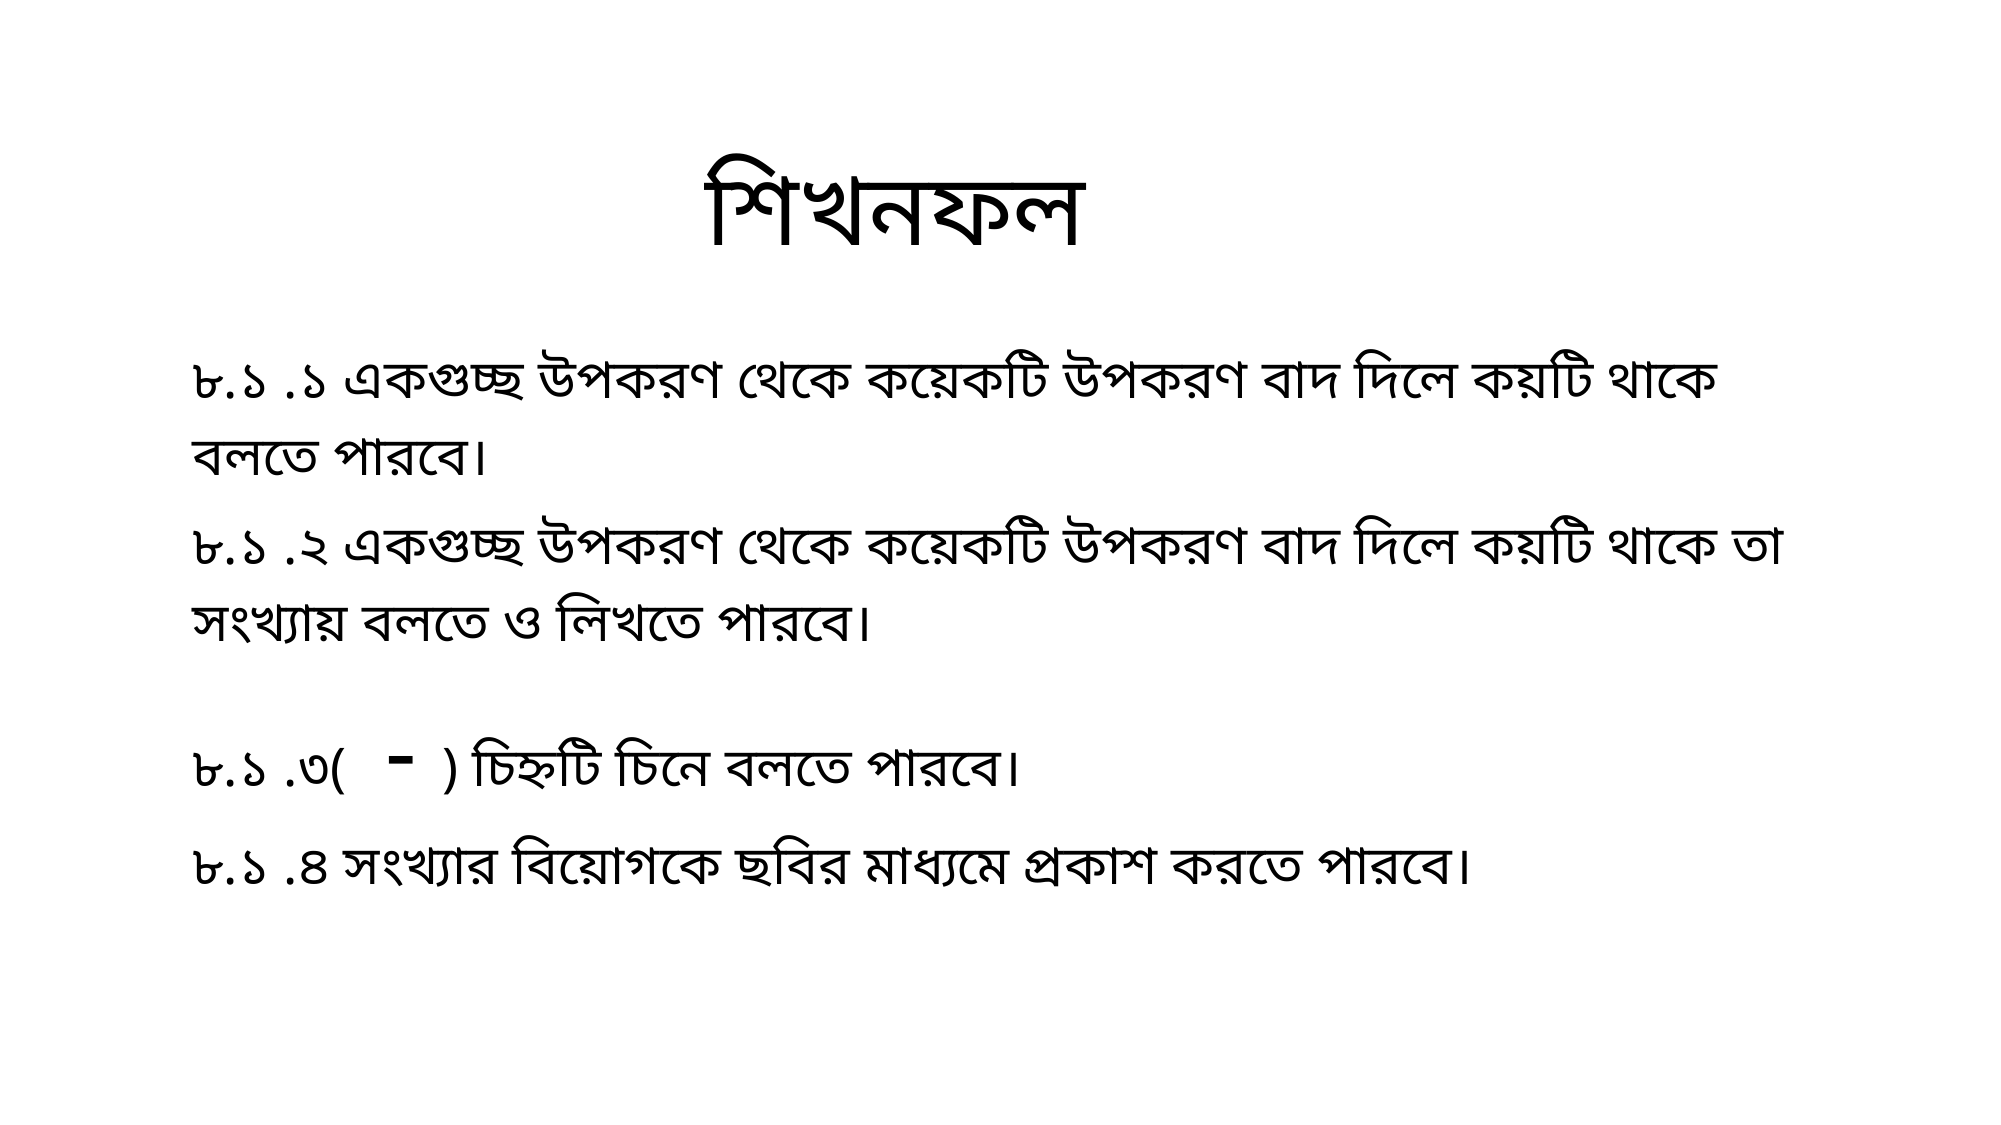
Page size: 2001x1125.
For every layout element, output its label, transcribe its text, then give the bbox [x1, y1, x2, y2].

title শিখনফল [343, 136, 1448, 275]
subtitle ৮.১ .১ একগুচ্ছ উপকরণ থেকে কয়েকটি উপকরণ বাদ দিলে কয়টি থাকে বলতে পারবে। ৮.১ .২ একগুচ্ছ উপকরণ থেকে কয়েকটি উপকরণ বাদ দিলে কয়টি থাকে তা সংখ্যায় বলতে ও লিখতে পারবে। ৮.১ .৩( - ) চিহ্নটি চিনে বলতে পারবে। ৮.১ .৪ সংখ্যার বিয়োগকে ছবির মাধ্যমে প্রকাশ করতে পারবে। [177, 324, 1866, 910]
